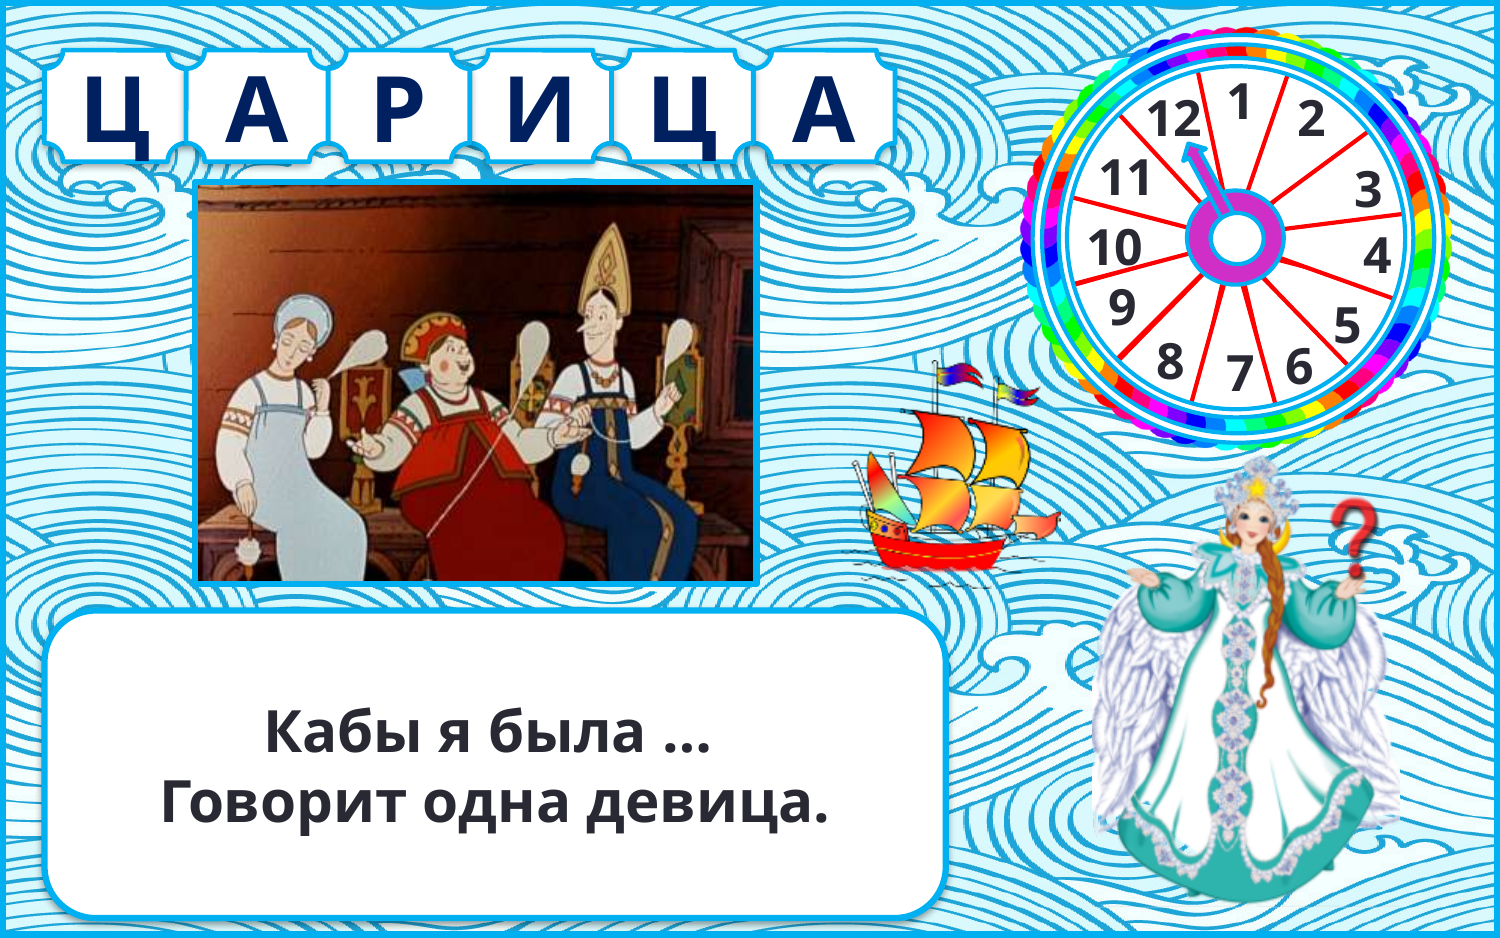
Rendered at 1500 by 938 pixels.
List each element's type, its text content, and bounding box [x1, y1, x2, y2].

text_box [1017, 21, 1459, 455]
text_box Ц [43, 49, 185, 163]
picture [199, 186, 752, 580]
text_box Р [328, 49, 471, 163]
text_box Кабы я была … Говорит одна девица. [43, 609, 947, 919]
text_box А [185, 49, 329, 163]
text_box И [470, 49, 613, 163]
picture [1400, 543, 1411, 570]
text_box А [754, 49, 896, 163]
picture [841, 359, 1062, 590]
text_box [1092, 463, 1400, 908]
text_box Ц [612, 49, 754, 163]
